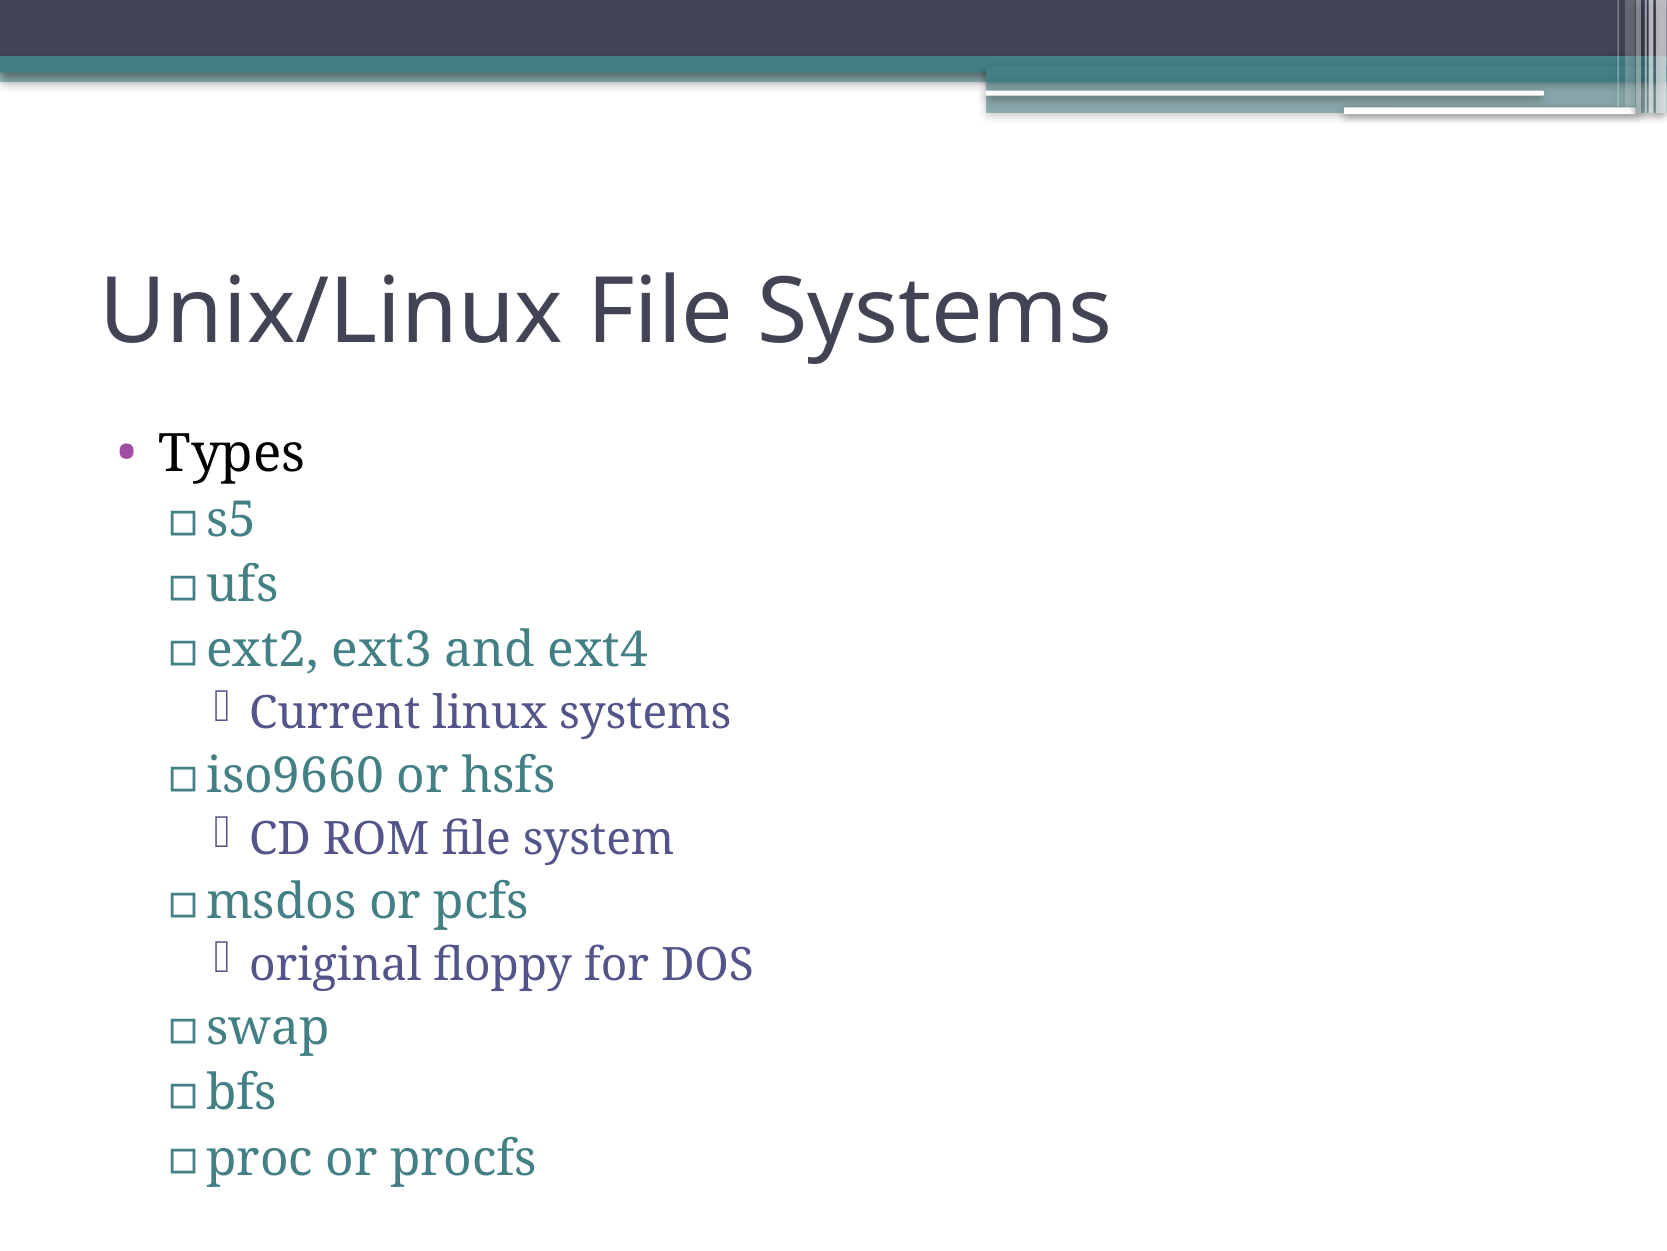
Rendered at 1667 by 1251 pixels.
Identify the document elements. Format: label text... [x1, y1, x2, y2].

list Types s5 ufs ext2, ext3 and ext4 Current linux systems iso9660 or hsfs CD ROM file system msdos or pcfs original floppy for DOS swap bfs proc or procfs [83, 410, 1584, 1199]
title Unix/Linux File Systems [83, 208, 1584, 403]
